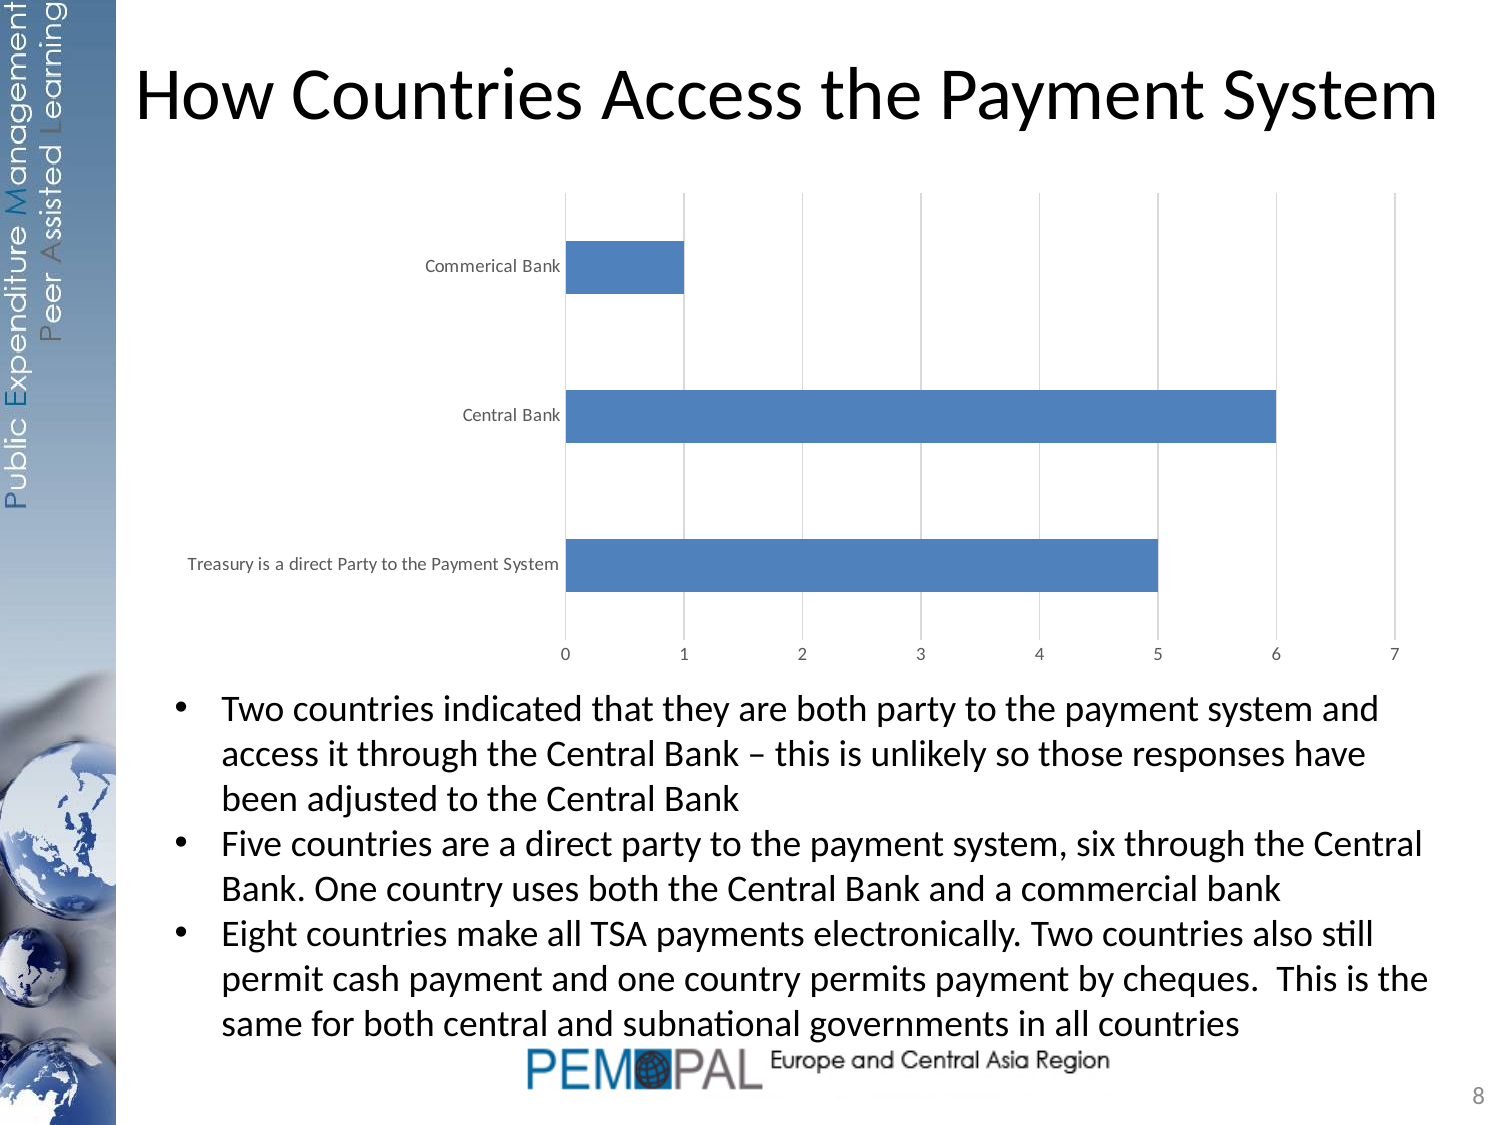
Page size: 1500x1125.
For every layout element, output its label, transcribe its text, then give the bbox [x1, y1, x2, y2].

title How Countries Access the Payment System [112, 0, 1463, 184]
slide_number 8 [1312, 1069, 1500, 1120]
text_box Two countries indicated that they are both party to the payment system and access it through the Central Bank – this is unlikely so those responses have been adjusted to the Central Bank Five countries are a direct party to the payment system, six through the Central Bank. One country uses both the Central Bank and a commercial bank Eight countries make all TSA payments electronically. Two countries also still permit cash payment and one country permits payment by cheques. This is the same for both central and subnational governments in all countries [159, 677, 1463, 1097]
picture [0, 0, 116, 1125]
chart [162, 182, 1426, 676]
